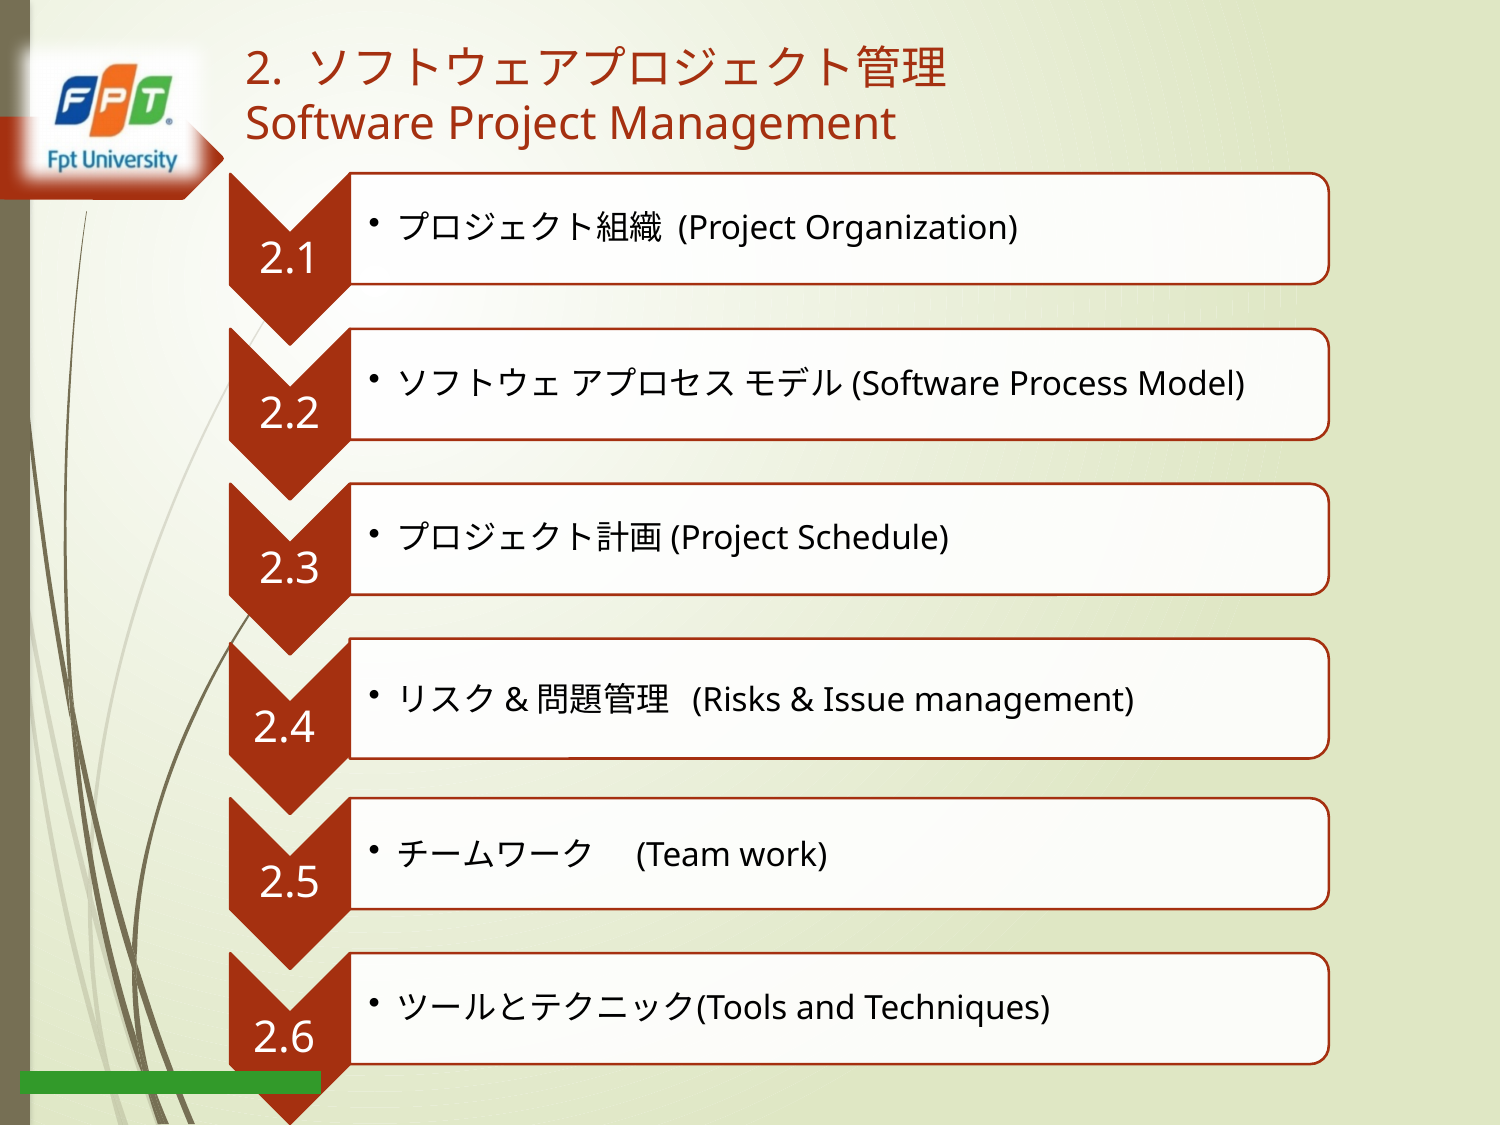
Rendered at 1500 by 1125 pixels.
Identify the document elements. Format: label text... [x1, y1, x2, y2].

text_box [229, 172, 1329, 1125]
picture [5, 30, 220, 197]
title 2. ソフトウェアプロジェクト管理 Software Project Management [230, 30, 1329, 172]
picture [20, 1070, 321, 1095]
